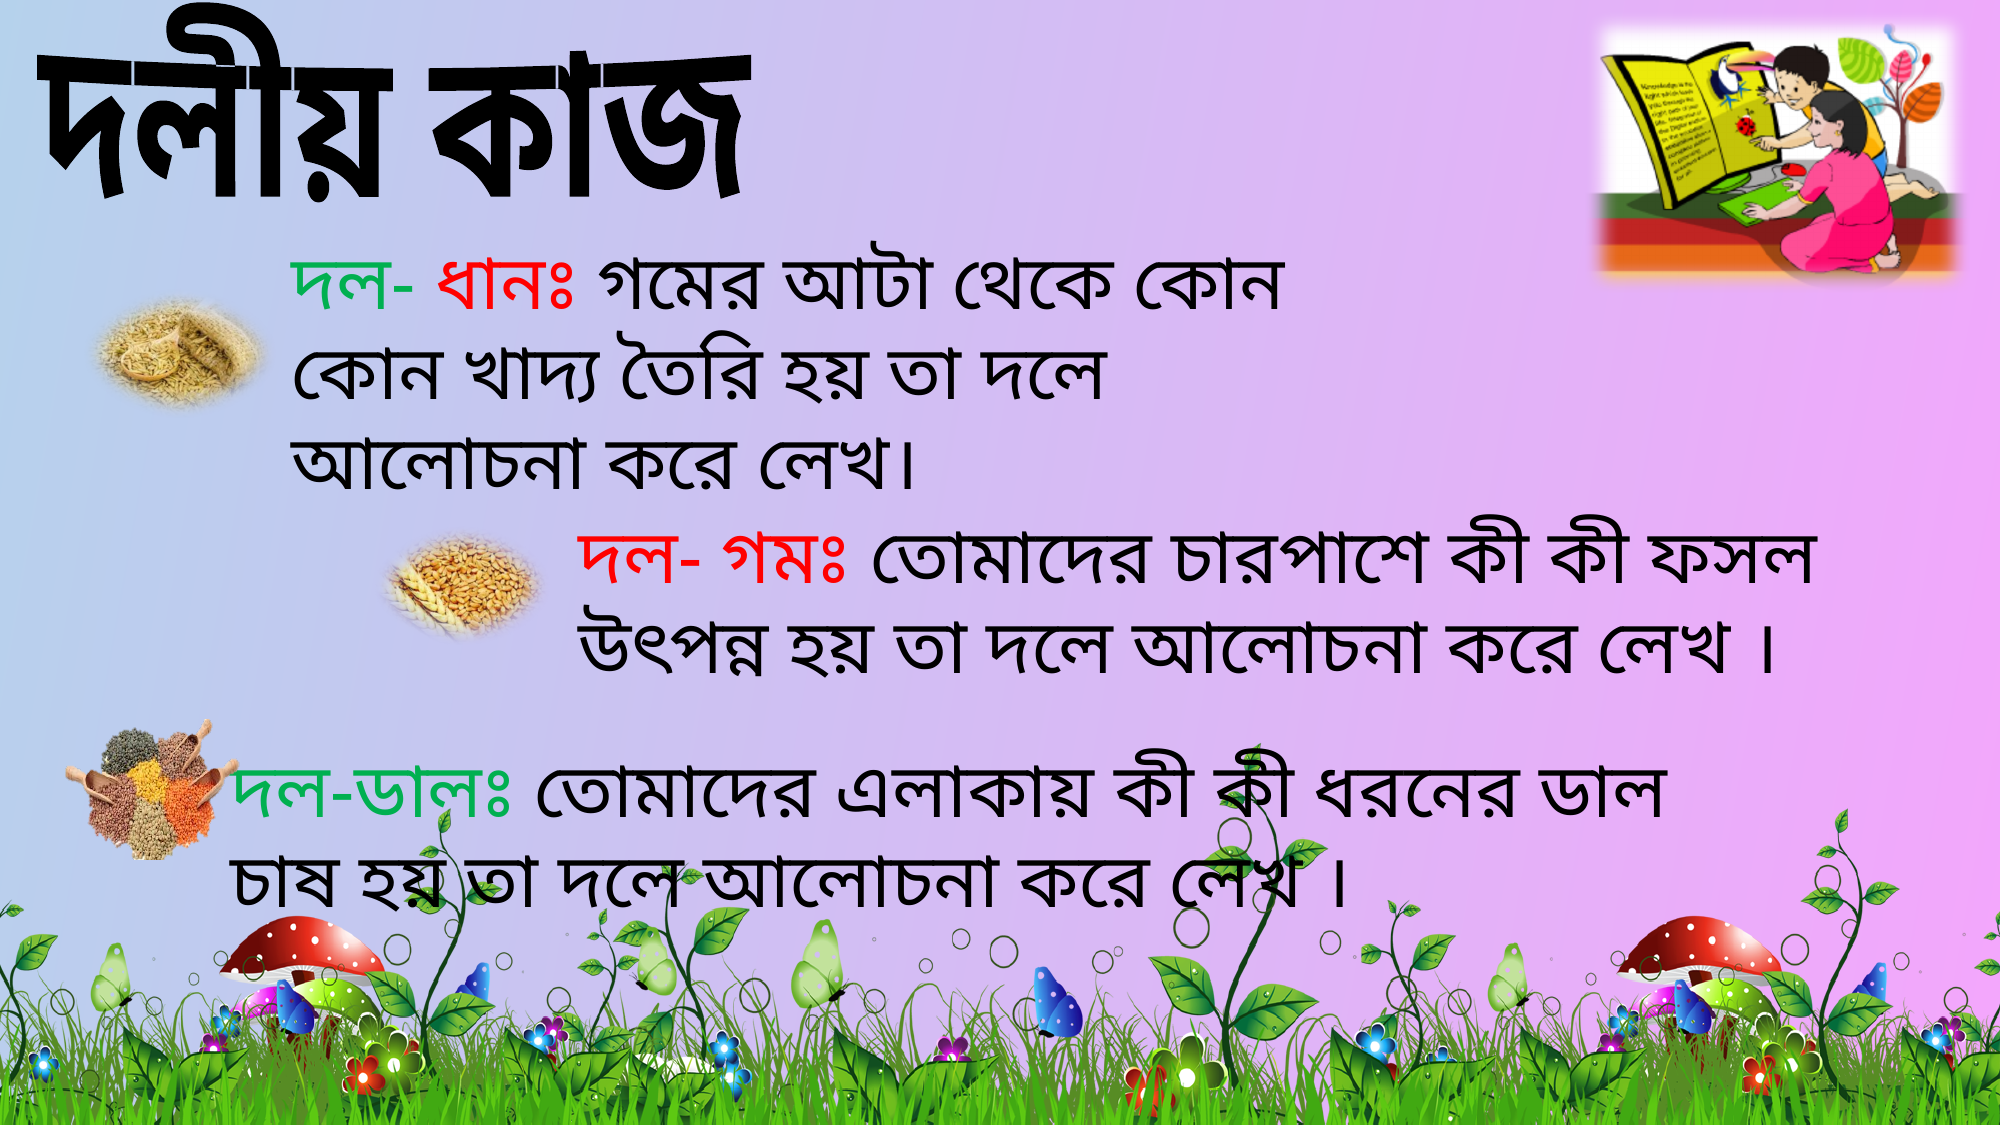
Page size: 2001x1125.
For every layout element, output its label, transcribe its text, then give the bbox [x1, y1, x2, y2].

text_box দল- গমঃ তোমাদের চারপাশে কী কী ফসল উৎপন্ন হয় তা দলে আলোচনা করে লেখ । [563, 501, 2000, 696]
picture [368, 523, 557, 649]
picture [77, 285, 283, 422]
text_box দল- ধানঃ গমের আটা থেকে কোন কোন খাদ্য তৈরি হয় তা দলে আলোচনা করে লেখ। [276, 227, 1346, 513]
picture [0, 719, 2000, 1125]
picture [1584, 9, 1971, 294]
